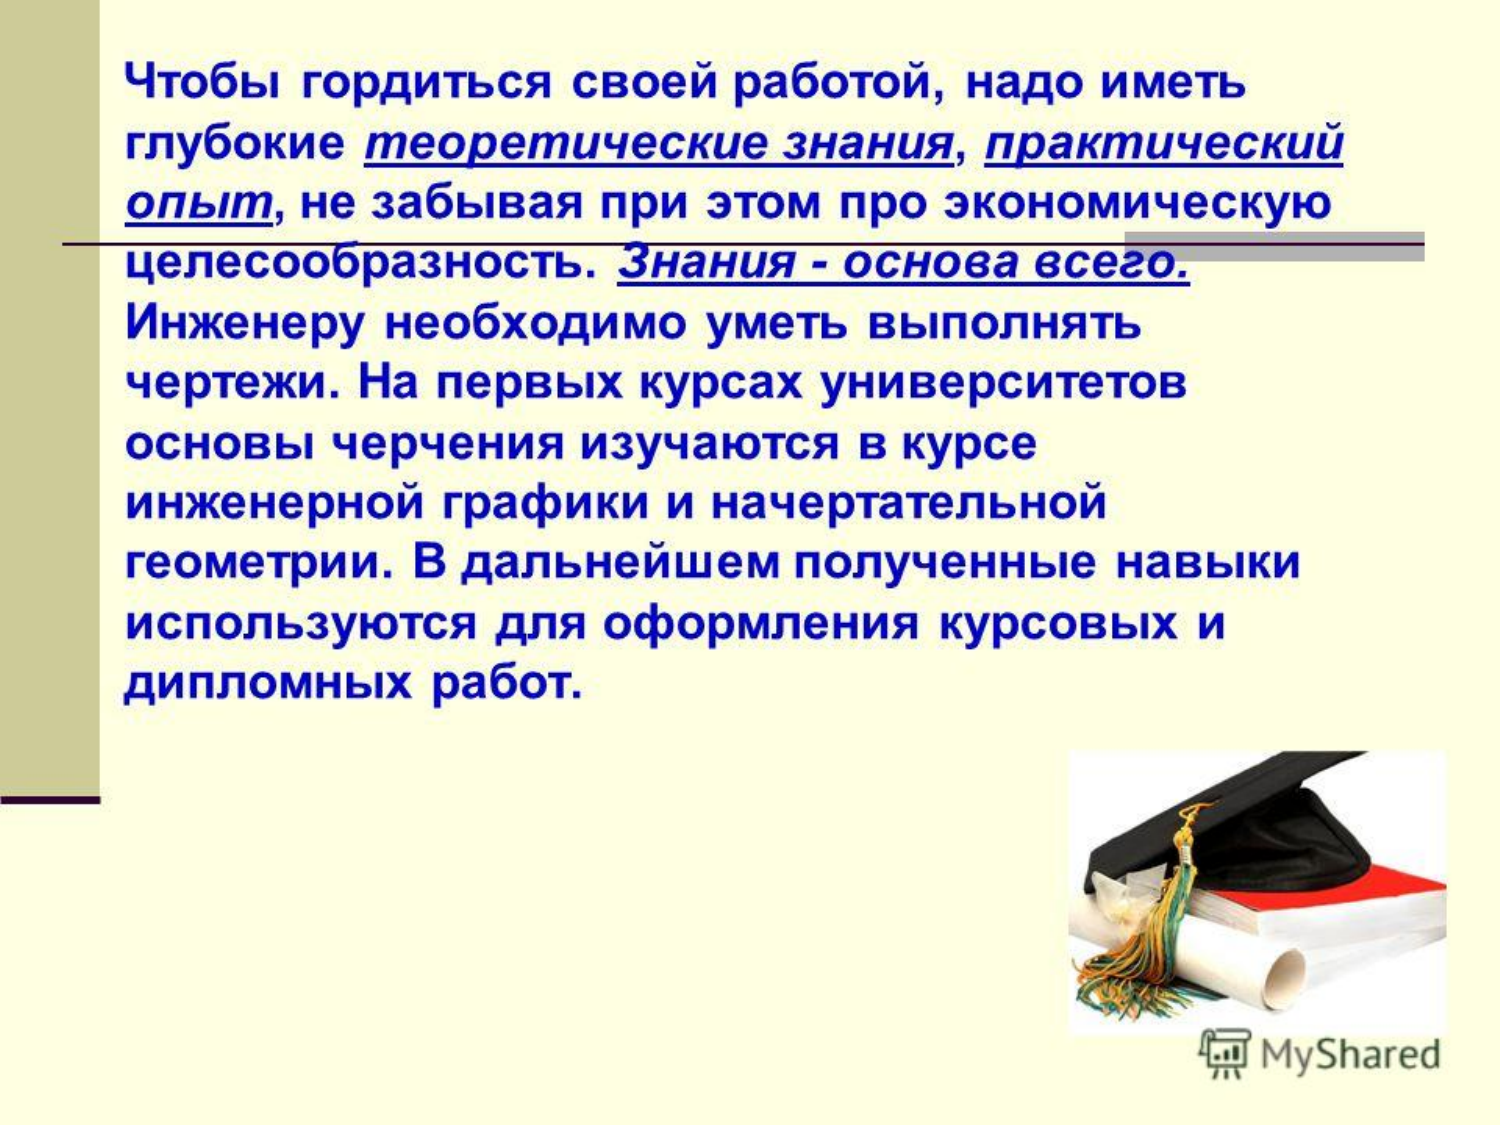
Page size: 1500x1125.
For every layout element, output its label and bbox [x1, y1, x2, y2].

list [0, 0, 1500, 1125]
